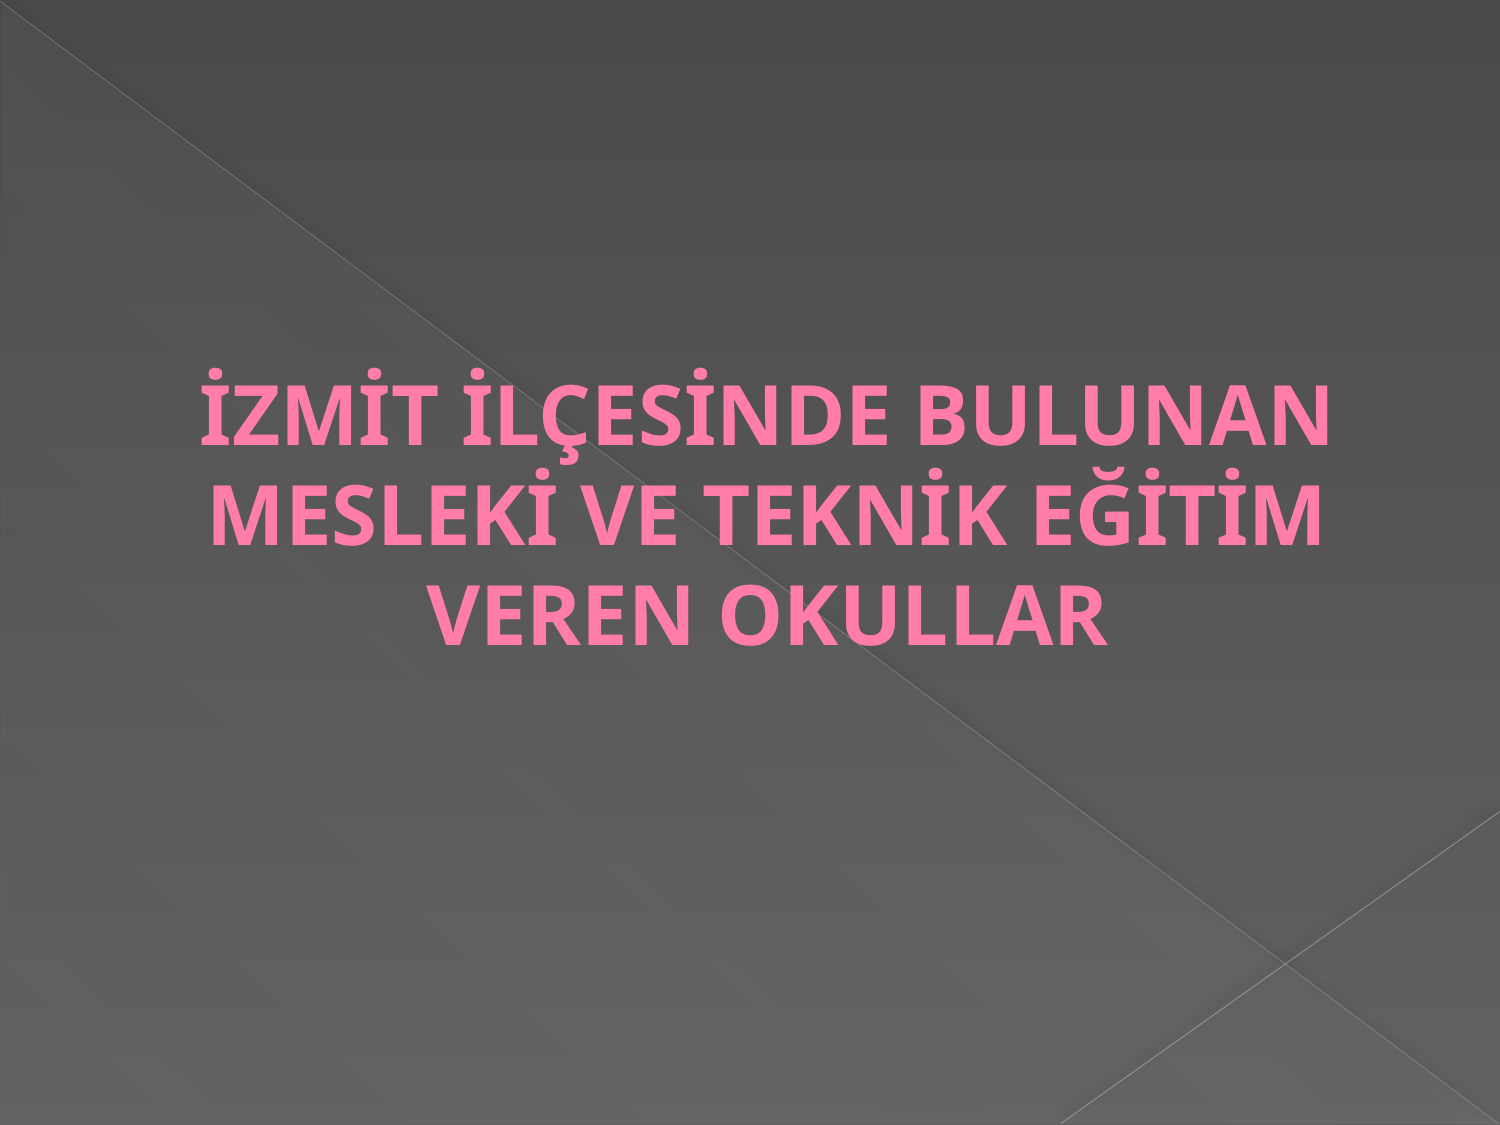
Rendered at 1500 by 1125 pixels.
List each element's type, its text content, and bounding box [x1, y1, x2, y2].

title İZMİT İLÇESİNDE BULUNAN MESLEKİ VE TEKNİK EĞİTİM VEREN OKULLAR [53, 397, 1404, 627]
